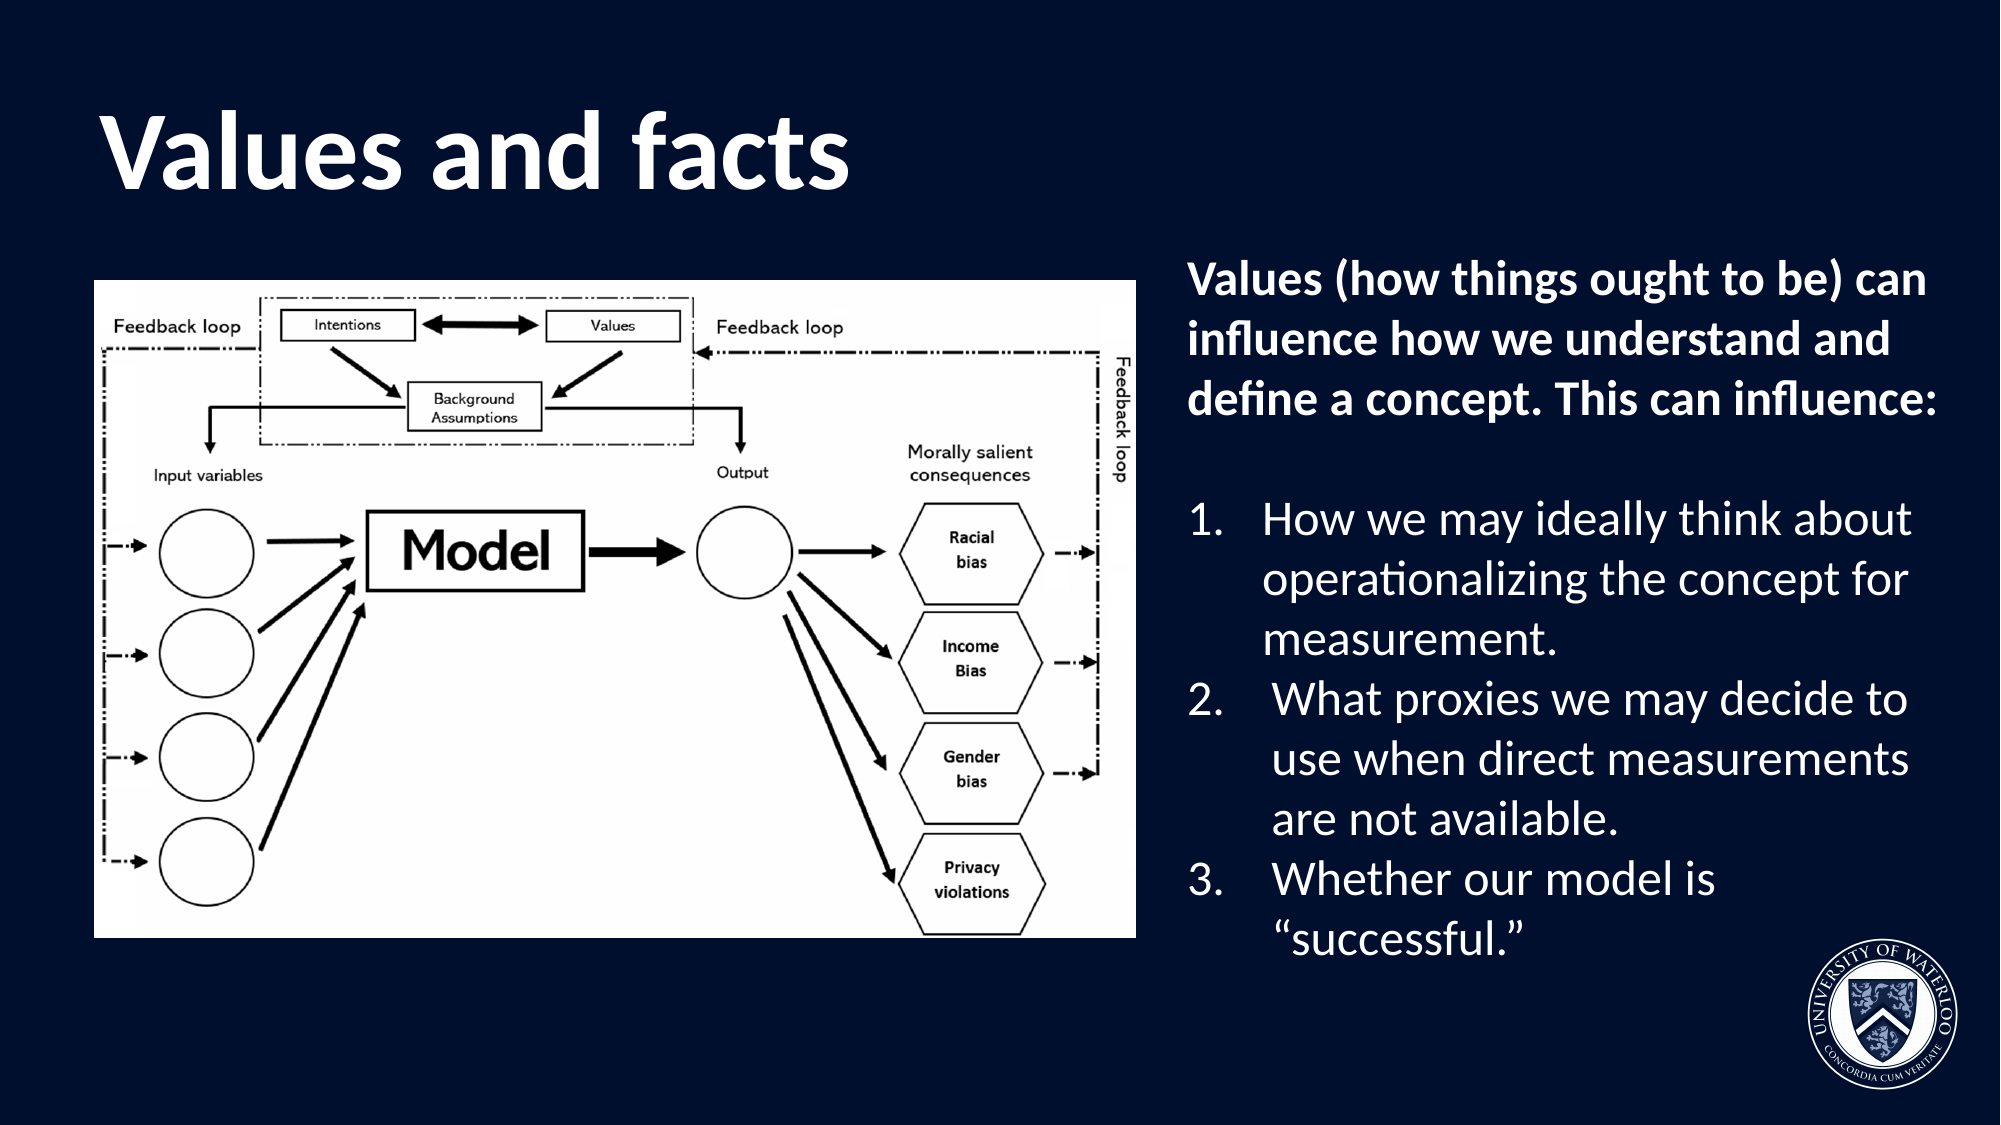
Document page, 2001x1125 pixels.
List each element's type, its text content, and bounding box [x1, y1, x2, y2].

picture [1806, 937, 1959, 1091]
text_box Values (how things ought to be) can influence how we understand and define a concept. This can influence: How we may ideally think about operationalizing the concept for measurement. What proxies we may decide to use when direct measurements are not available. Whether our model is “successful.” [1172, 237, 1959, 973]
text_box Values and facts [84, 70, 1750, 220]
picture [93, 280, 1136, 938]
